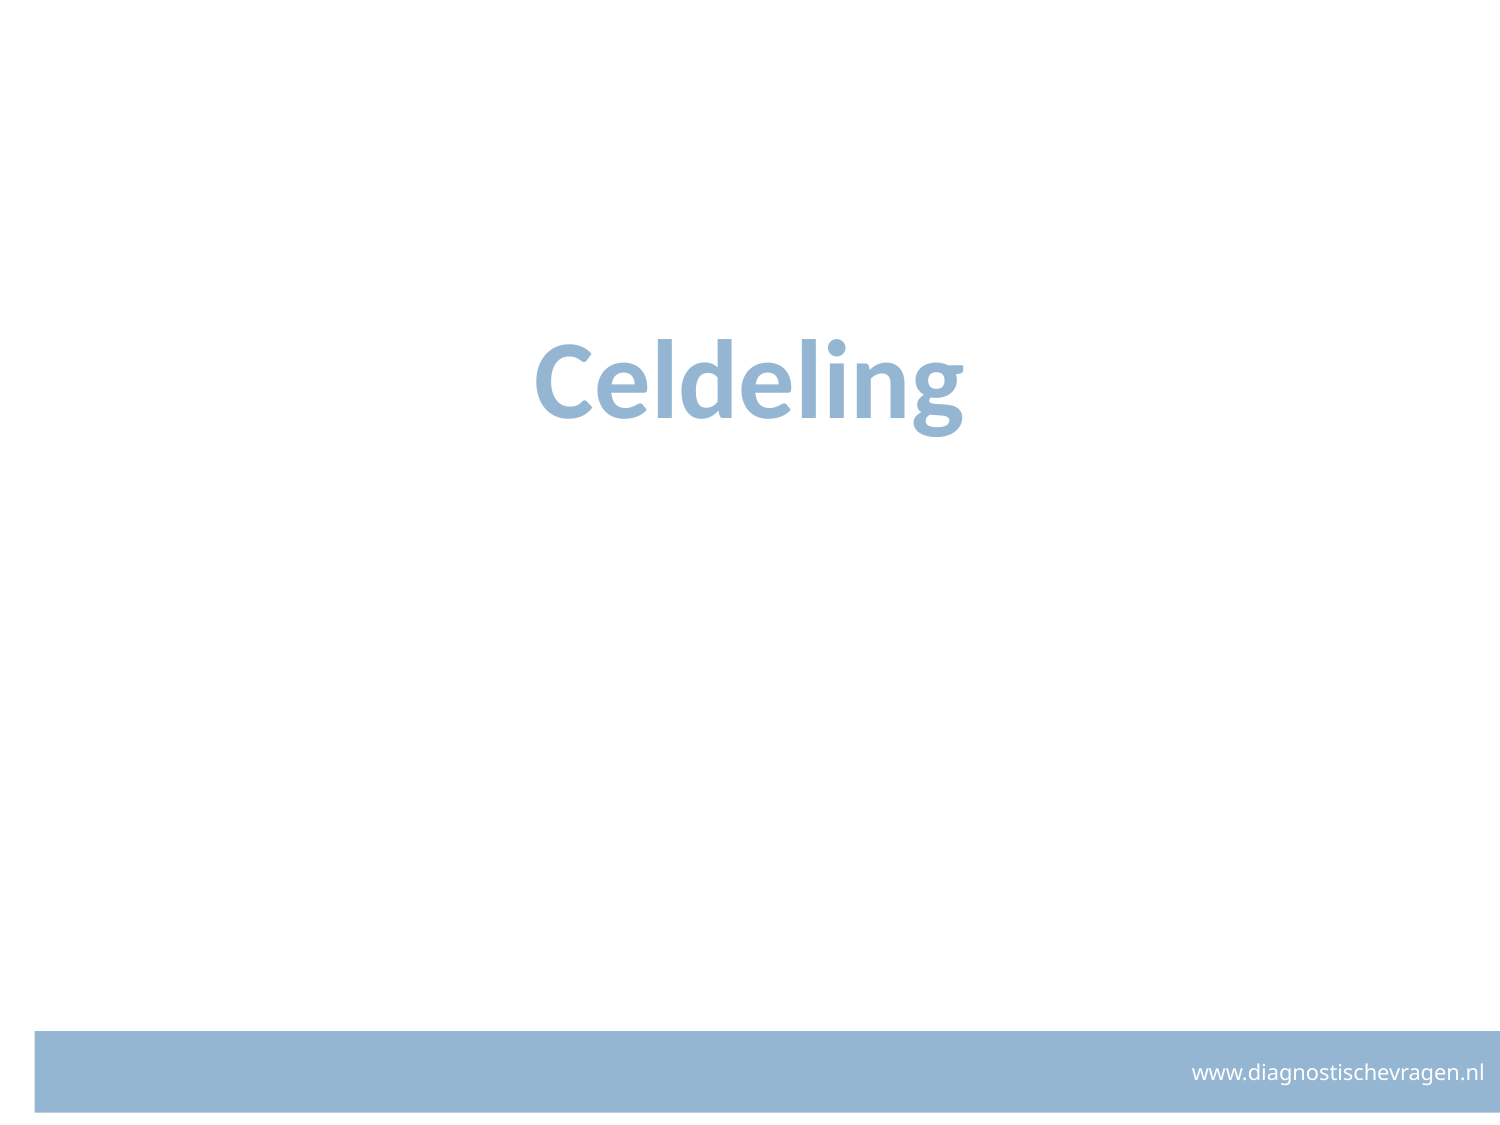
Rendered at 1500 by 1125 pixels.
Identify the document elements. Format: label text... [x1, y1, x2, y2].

text_box [34, 1031, 1500, 1113]
text_box www.diagnostischevragen.nl [1119, 1051, 1500, 1093]
title Celdeling [187, 79, 1313, 563]
